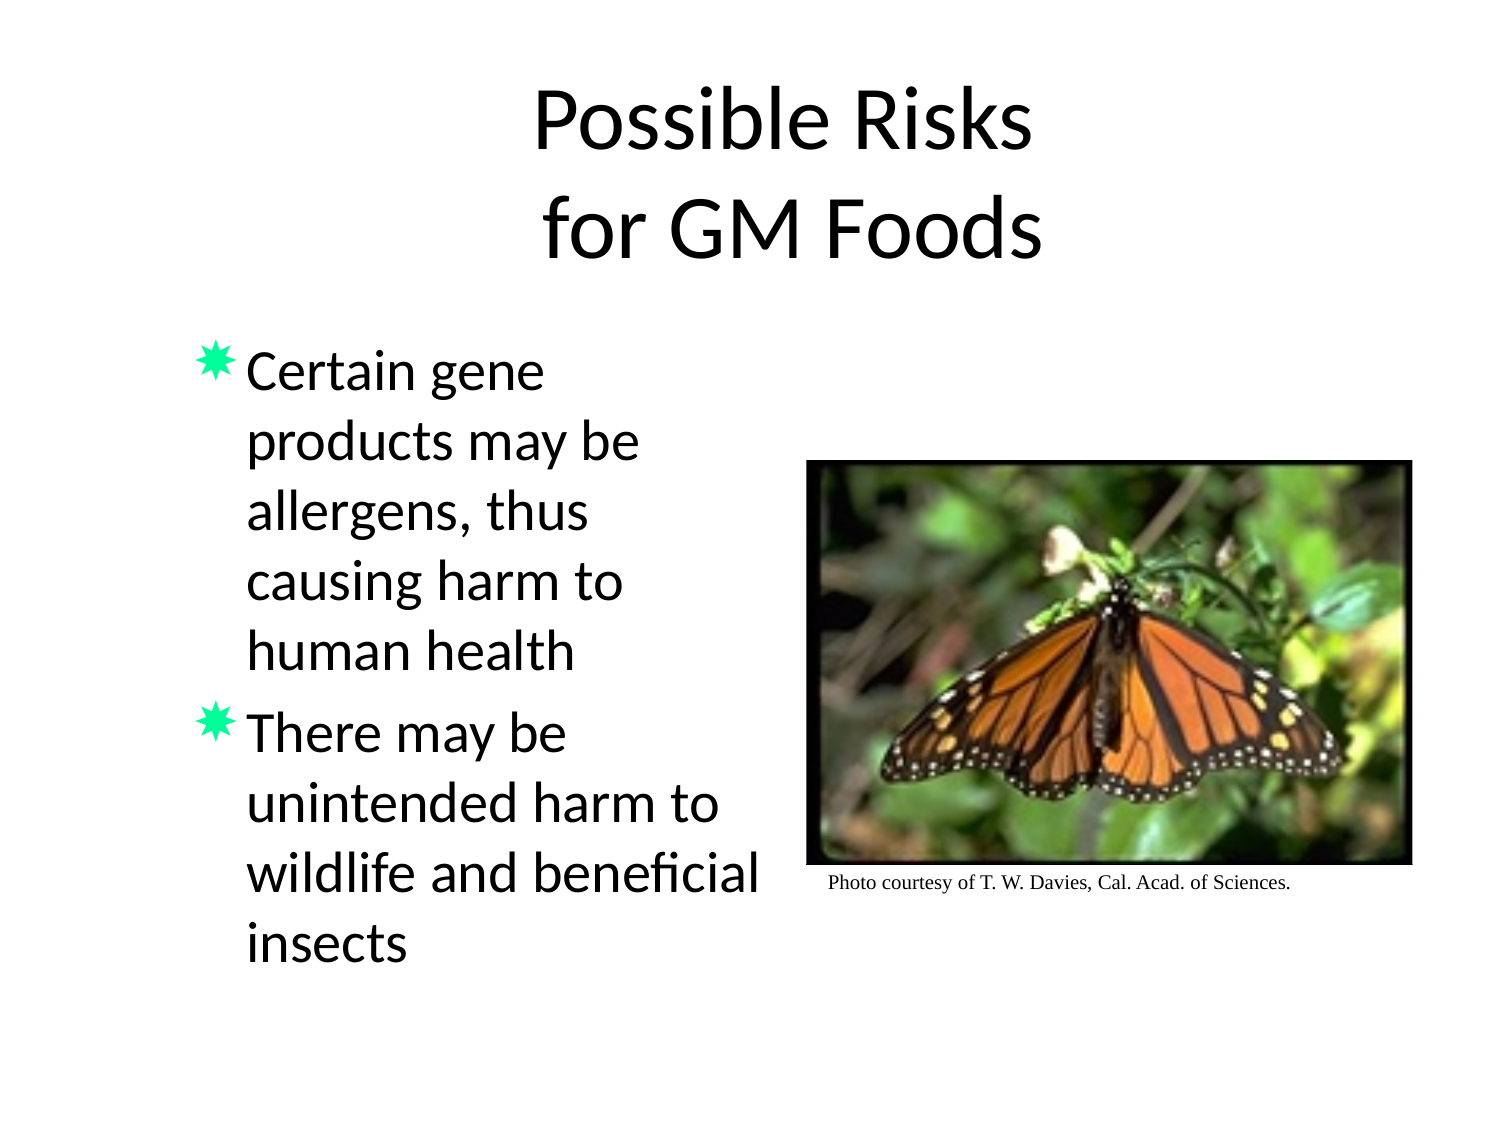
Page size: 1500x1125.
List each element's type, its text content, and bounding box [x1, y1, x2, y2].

text_box Photo courtesy of T. W. Davies, Cal. Acad. of Sciences. [813, 873, 1307, 926]
title Possible Risks for GM Foods [174, 50, 1413, 285]
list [805, 460, 1413, 865]
list Certain gene products may be allergens, thus causing harm to human health There may be unintended harm to wildlife and beneficial insects [174, 324, 782, 1000]
